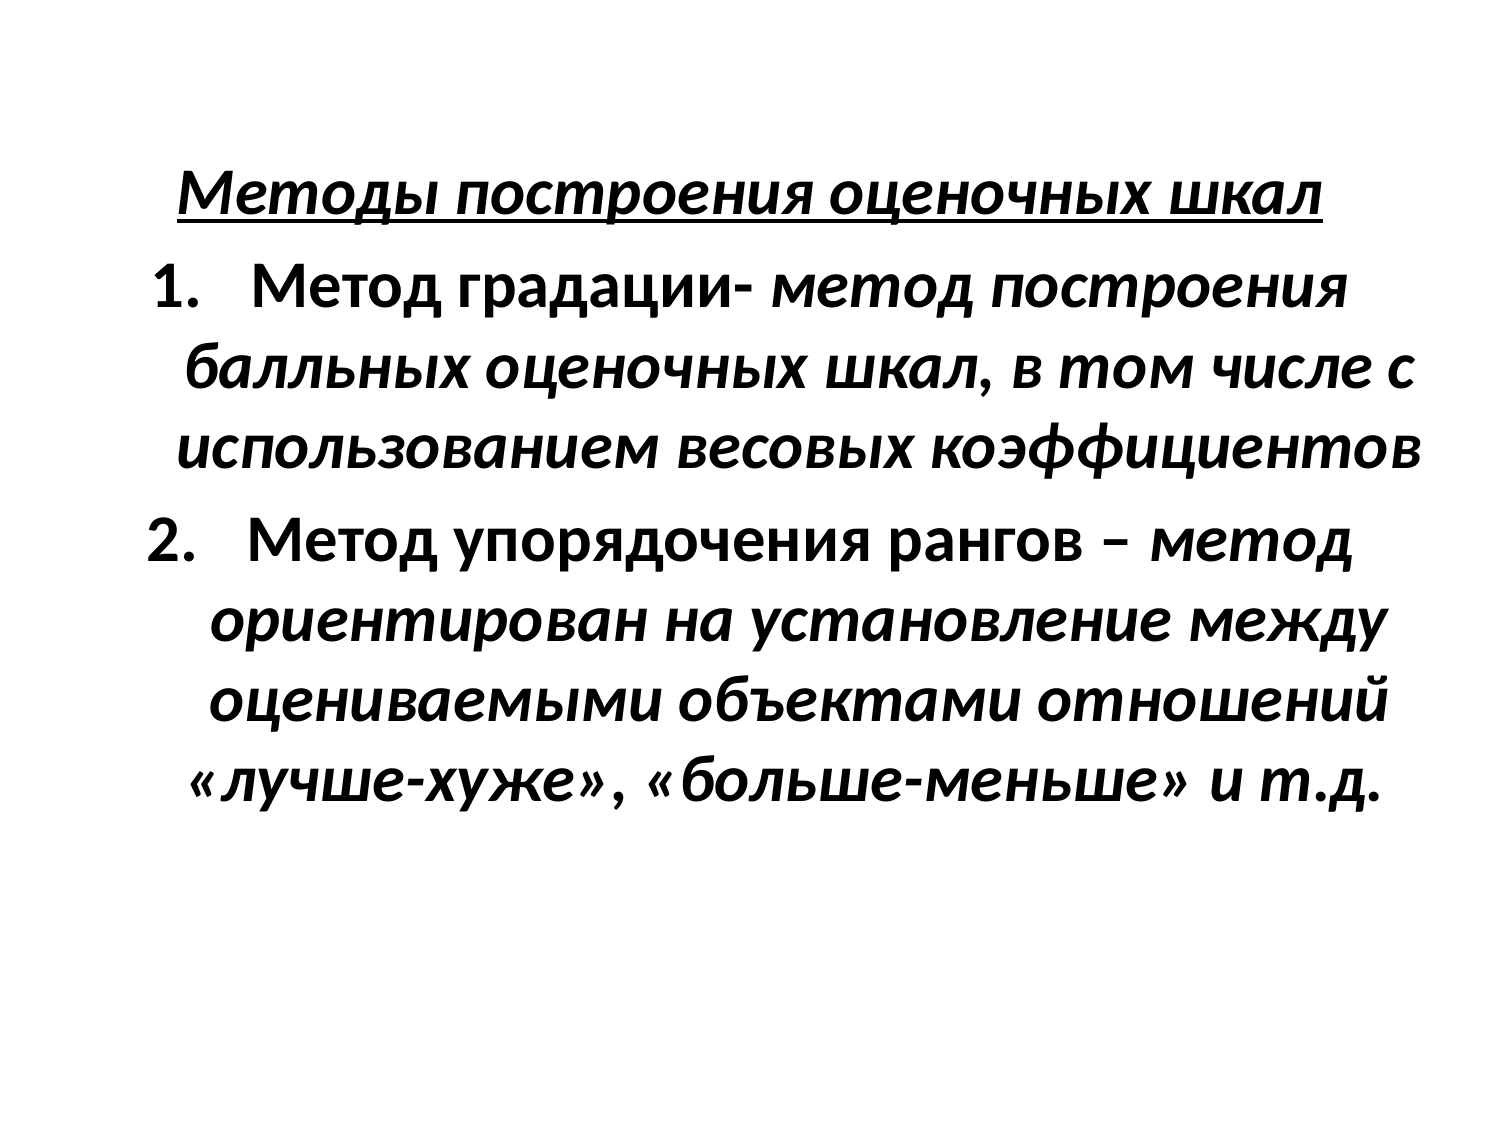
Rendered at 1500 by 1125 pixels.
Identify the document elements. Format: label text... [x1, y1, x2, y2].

subtitle Методы построения оценочных шкал Метод градации- метод построения балльных оценочных шкал, в том числе с использованием весовых коэффициентов Метод упорядочения рангов – метод ориентирован на установление между оцениваемыми объектами отношений «лучше-хуже», «больше-меньше» и т.д. [46, 46, 1454, 1067]
